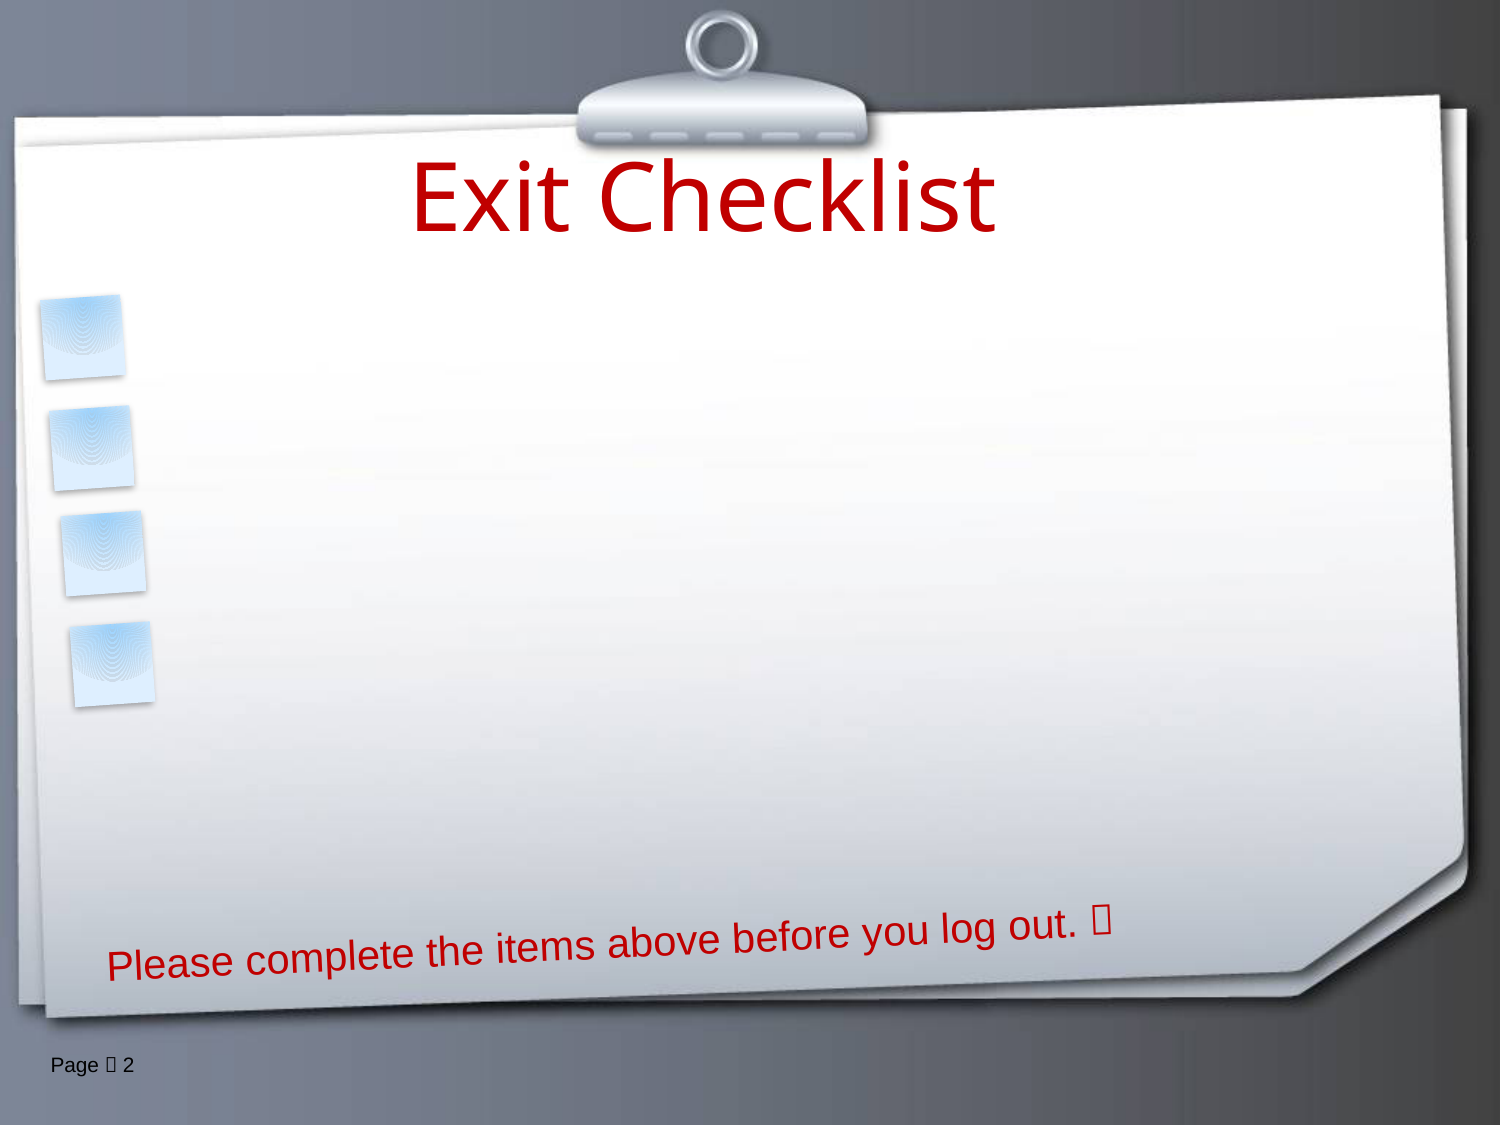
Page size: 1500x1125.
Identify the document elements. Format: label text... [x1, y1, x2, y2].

text_box [60, 510, 147, 597]
text_box [40, 294, 126, 381]
text_box Please complete the items above before you log out.  [90, 882, 1166, 998]
text_box Exit Checklist [408, 141, 1064, 319]
text_box [69, 621, 156, 708]
text_box [49, 405, 135, 492]
picture [0, 0, 1500, 1125]
